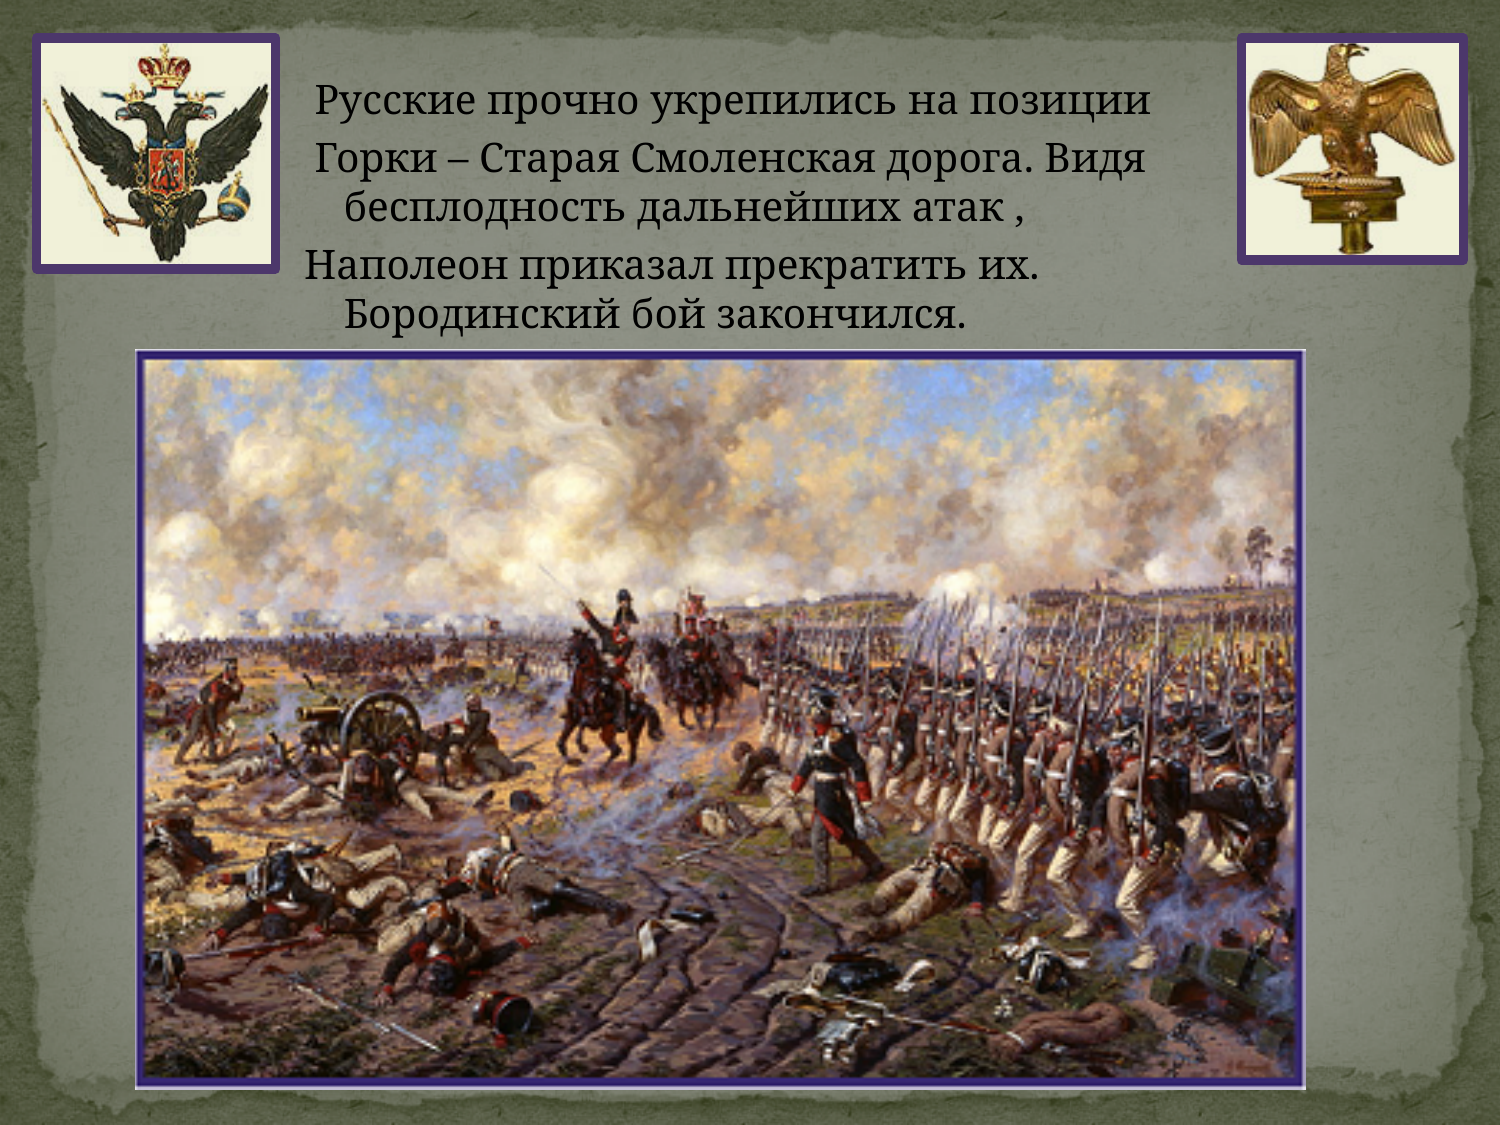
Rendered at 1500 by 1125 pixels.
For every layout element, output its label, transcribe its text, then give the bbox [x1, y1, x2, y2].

picture [1246, 43, 1459, 255]
list Русские прочно укрепились на позиции Горки – Старая Смоленская дорога. Видя бесплодность дальнейших атак , Наполеон приказал прекратить их. Бородинский бой закончился. [289, 66, 1235, 339]
picture [135, 349, 1306, 1090]
picture [41, 43, 271, 264]
